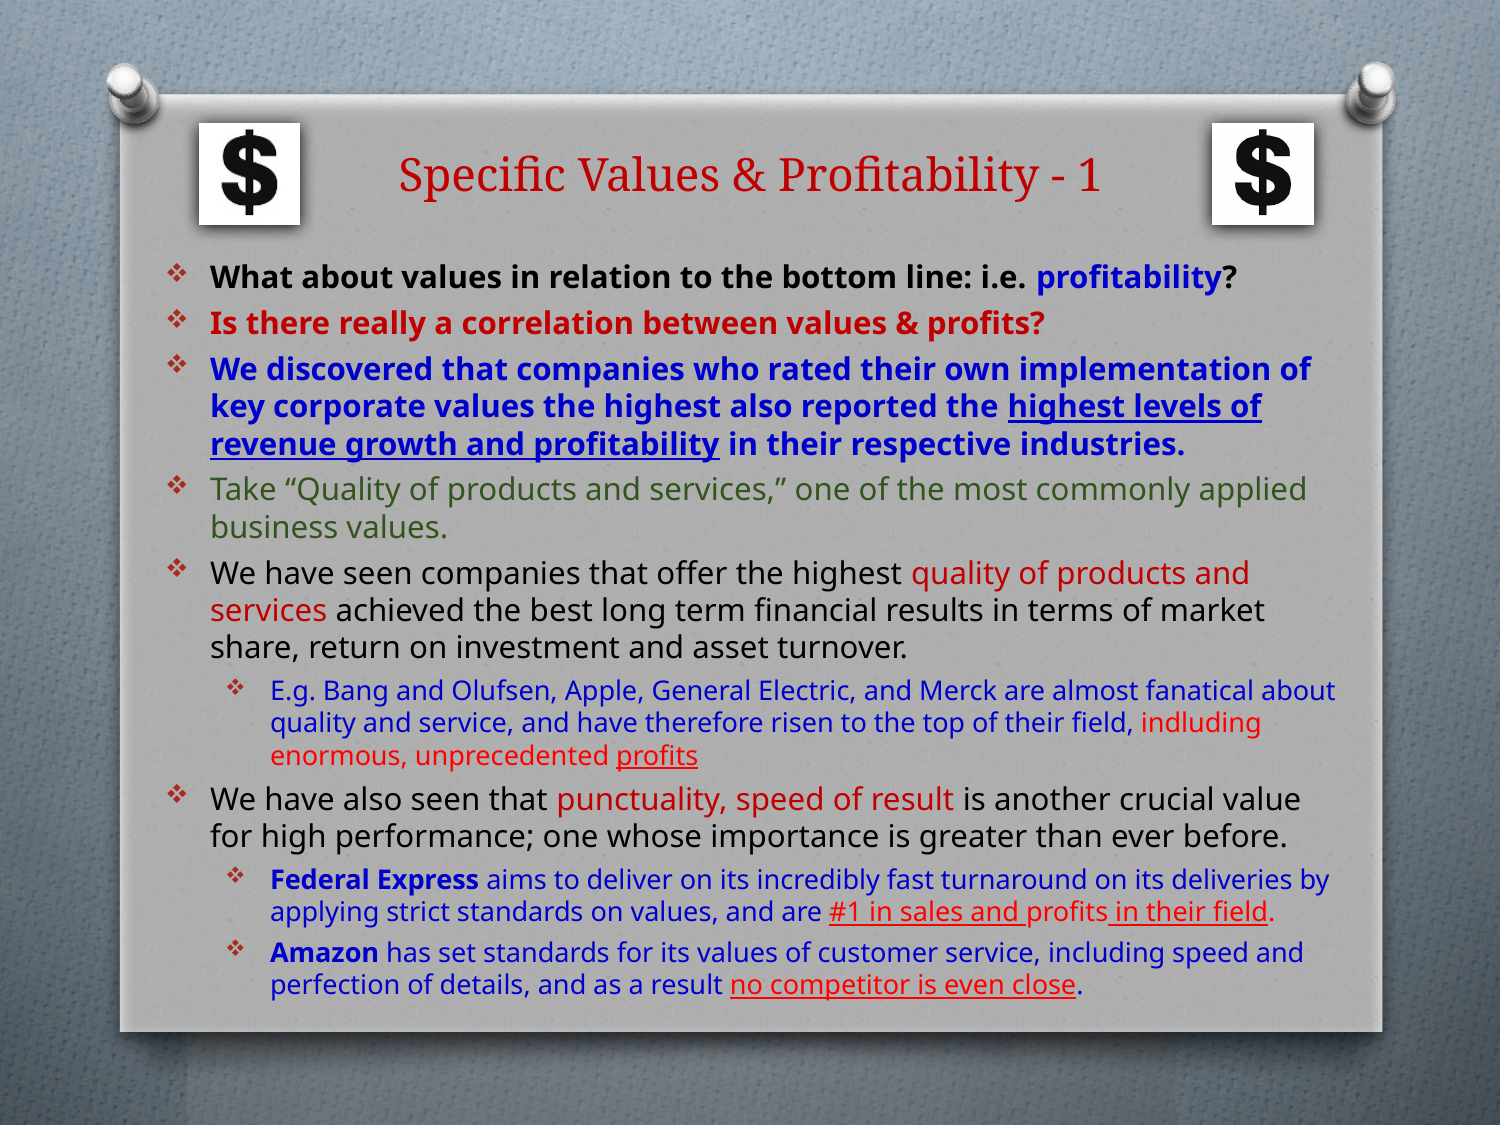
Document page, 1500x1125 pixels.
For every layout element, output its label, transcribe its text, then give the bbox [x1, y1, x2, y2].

picture [198, 123, 301, 225]
title Specific Values & Profitability - 1 [179, 121, 189, 225]
picture [75, 29, 198, 153]
picture [1317, 35, 1439, 156]
title Specific Values & Profitability - 1 [310, 121, 1202, 225]
list What about values in relation to the bottom line: i.e. profitability? Is there really a correlation between values & profits? We discovered that companies who rated their own implementation of key corporate values the highest also reported the highest levels of revenue growth and profitability in their respective industries. Take “Quality of products and services,” one of the most commonly applied business values. We have seen companies that offer the highest quality of products and services achieved the best long term financial results in terms of market share, return on investment and asset turnover. E.g. Bang and Olufsen, Apple, General Electric, and Merck are almost fanatical about quality and service, and have therefore risen to the top of their field, indluding enormous, unprecedented profits We have also seen that punctuality, speed of result is another crucial value for high performance; one whose importance is greater than ever before. Federal Express aims to deliver on its incredibly fast turnaround on its deliveries by applying strict standards on values, and are #1 in sales and profits in their field. Amazon has set standards for its values of customer service, including speed and perfection of details, and as a result no competitor is even close. [150, 249, 1363, 1050]
picture [1212, 123, 1314, 225]
